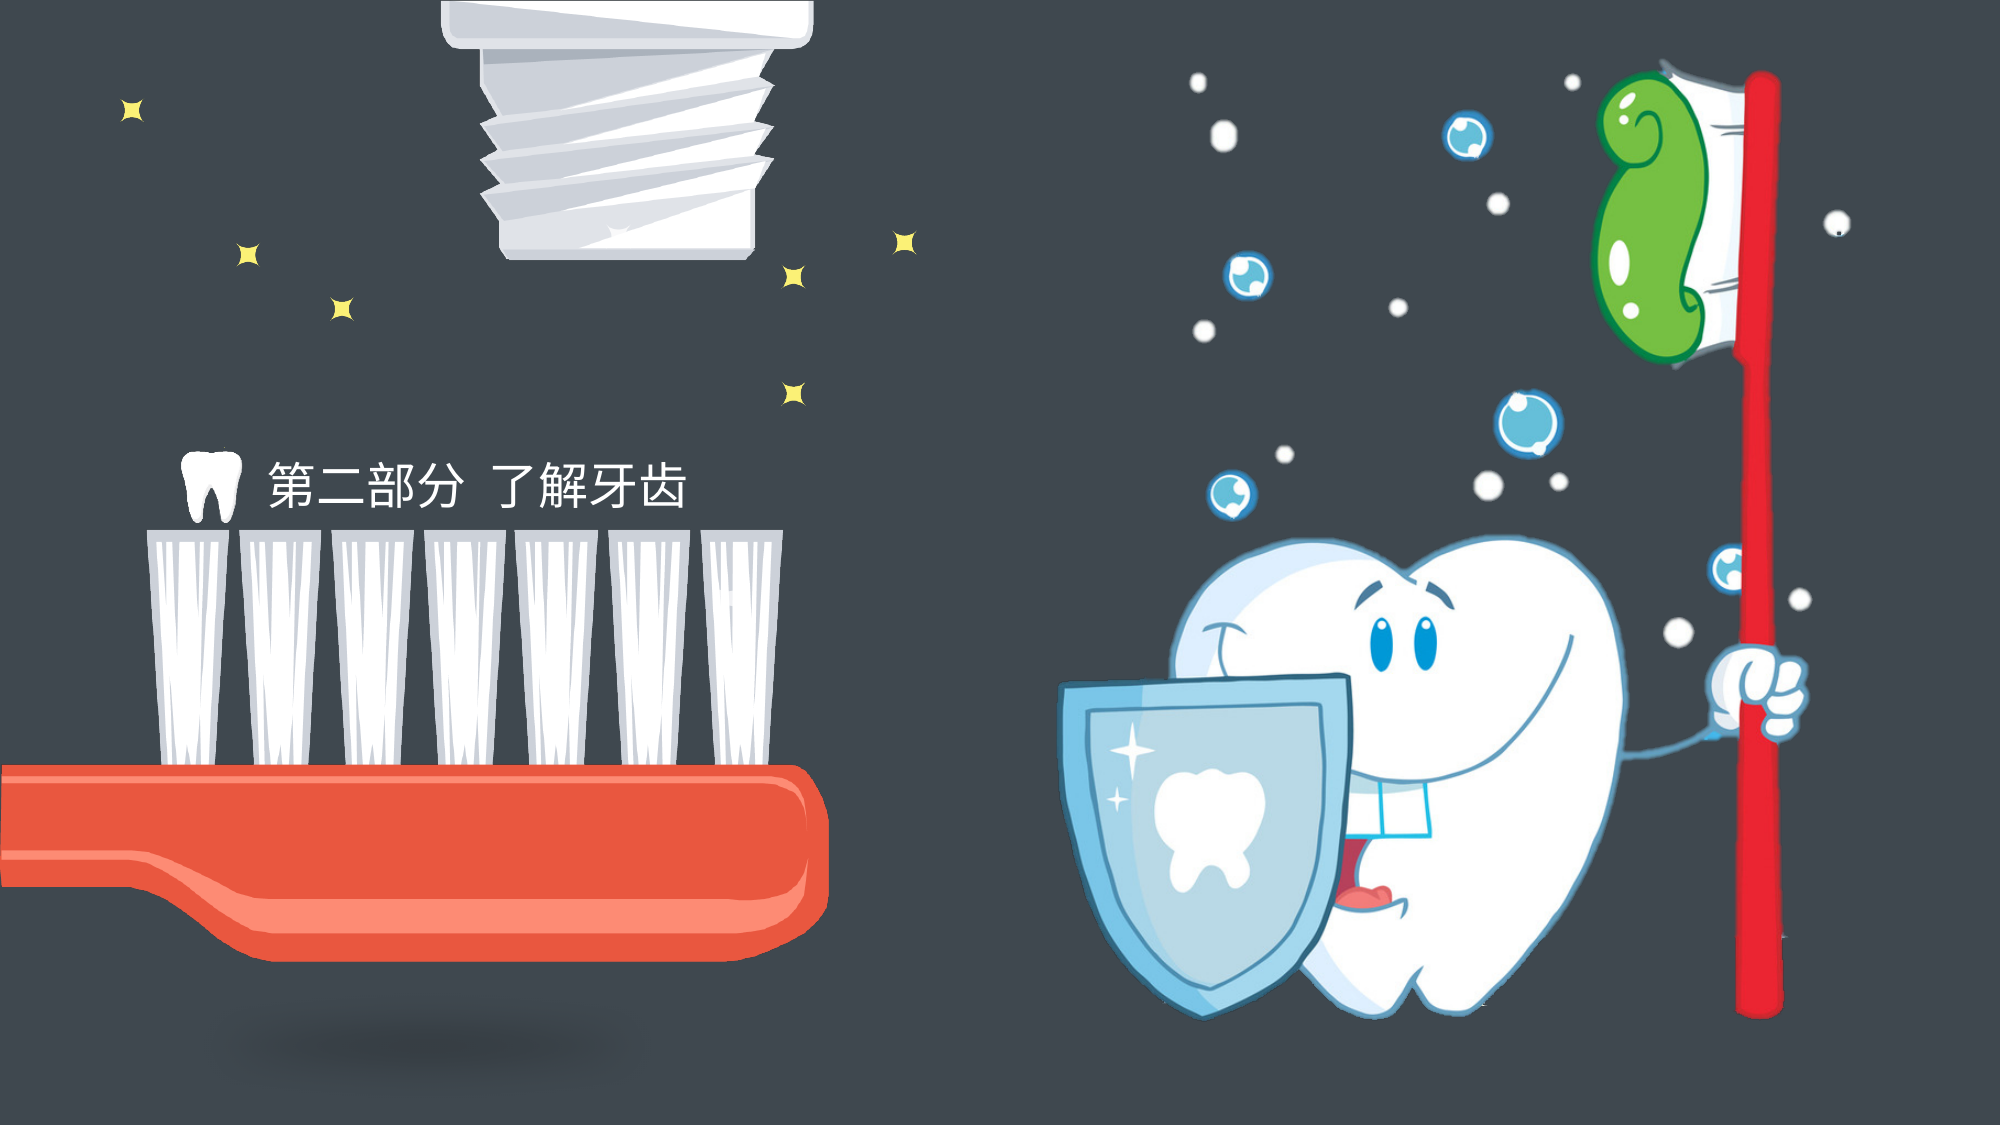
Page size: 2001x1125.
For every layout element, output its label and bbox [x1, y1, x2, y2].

picture [999, 0, 1941, 1105]
text_box [178, 447, 710, 524]
text_box [0, 0, 951, 1105]
